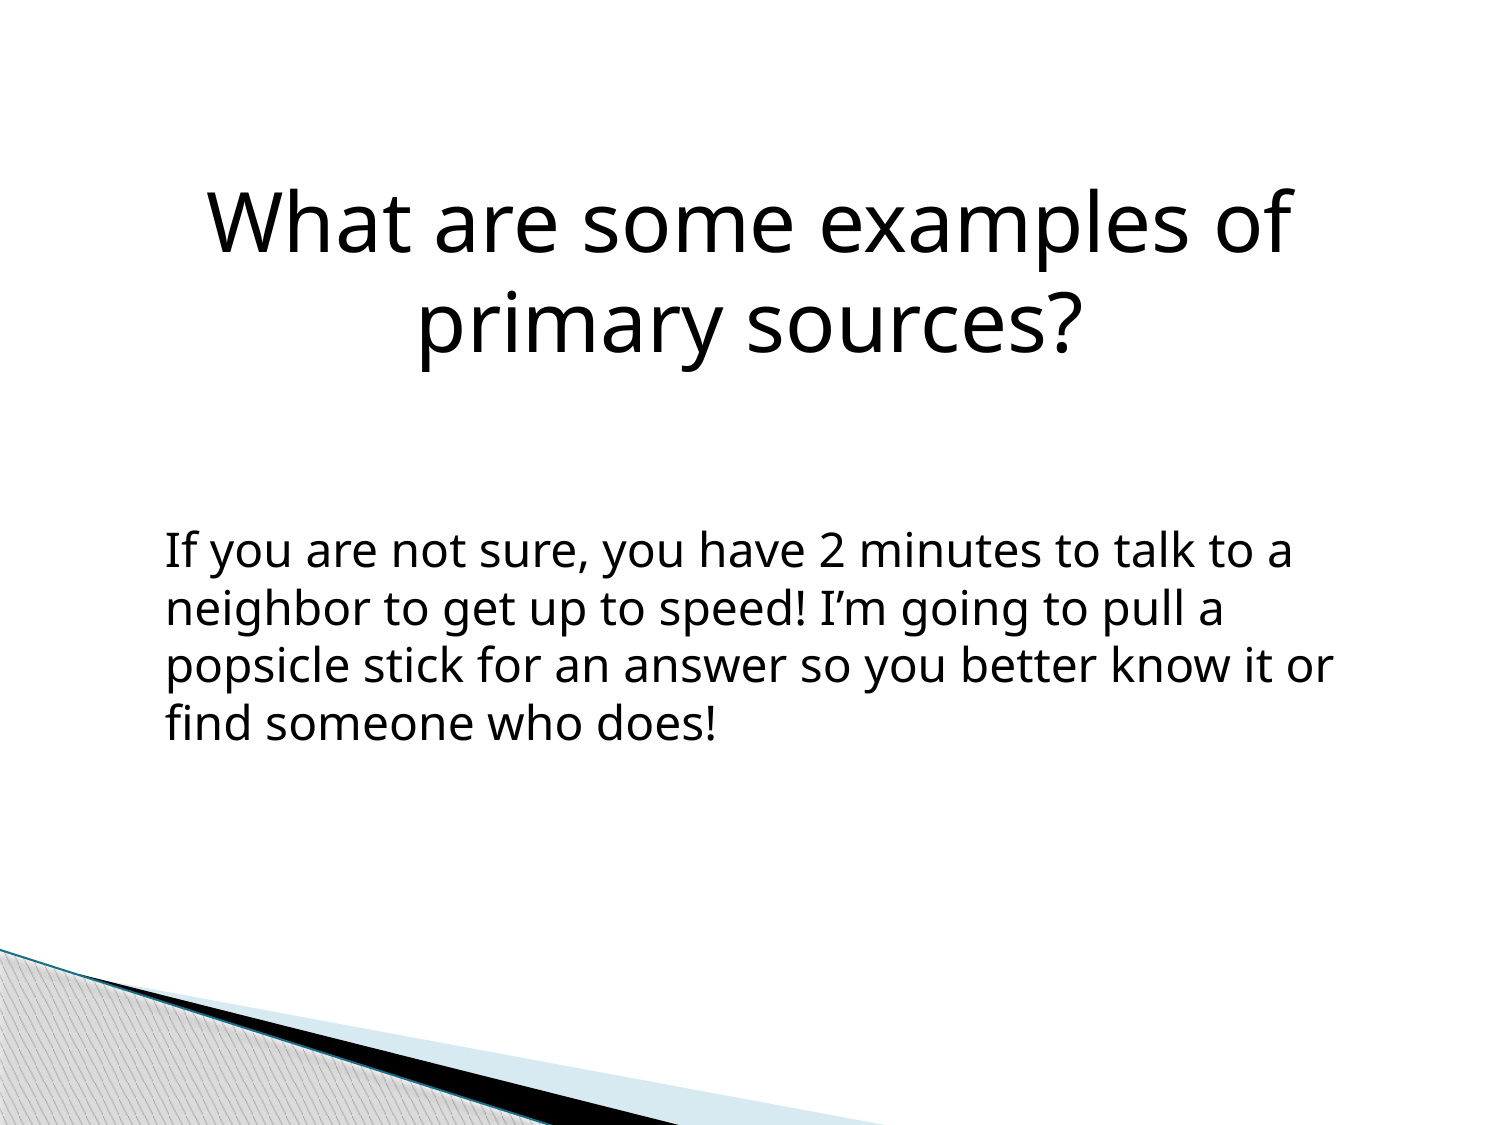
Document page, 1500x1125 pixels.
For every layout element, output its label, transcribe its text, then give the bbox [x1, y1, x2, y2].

title What are some examples of primary sources? [75, 174, 1425, 363]
list If you are not sure, you have 2 minutes to talk to a neighbor to get up to speed! I’m going to pull a popsicle stick for an answer so you better know it or find someone who does! [75, 512, 1425, 1005]
